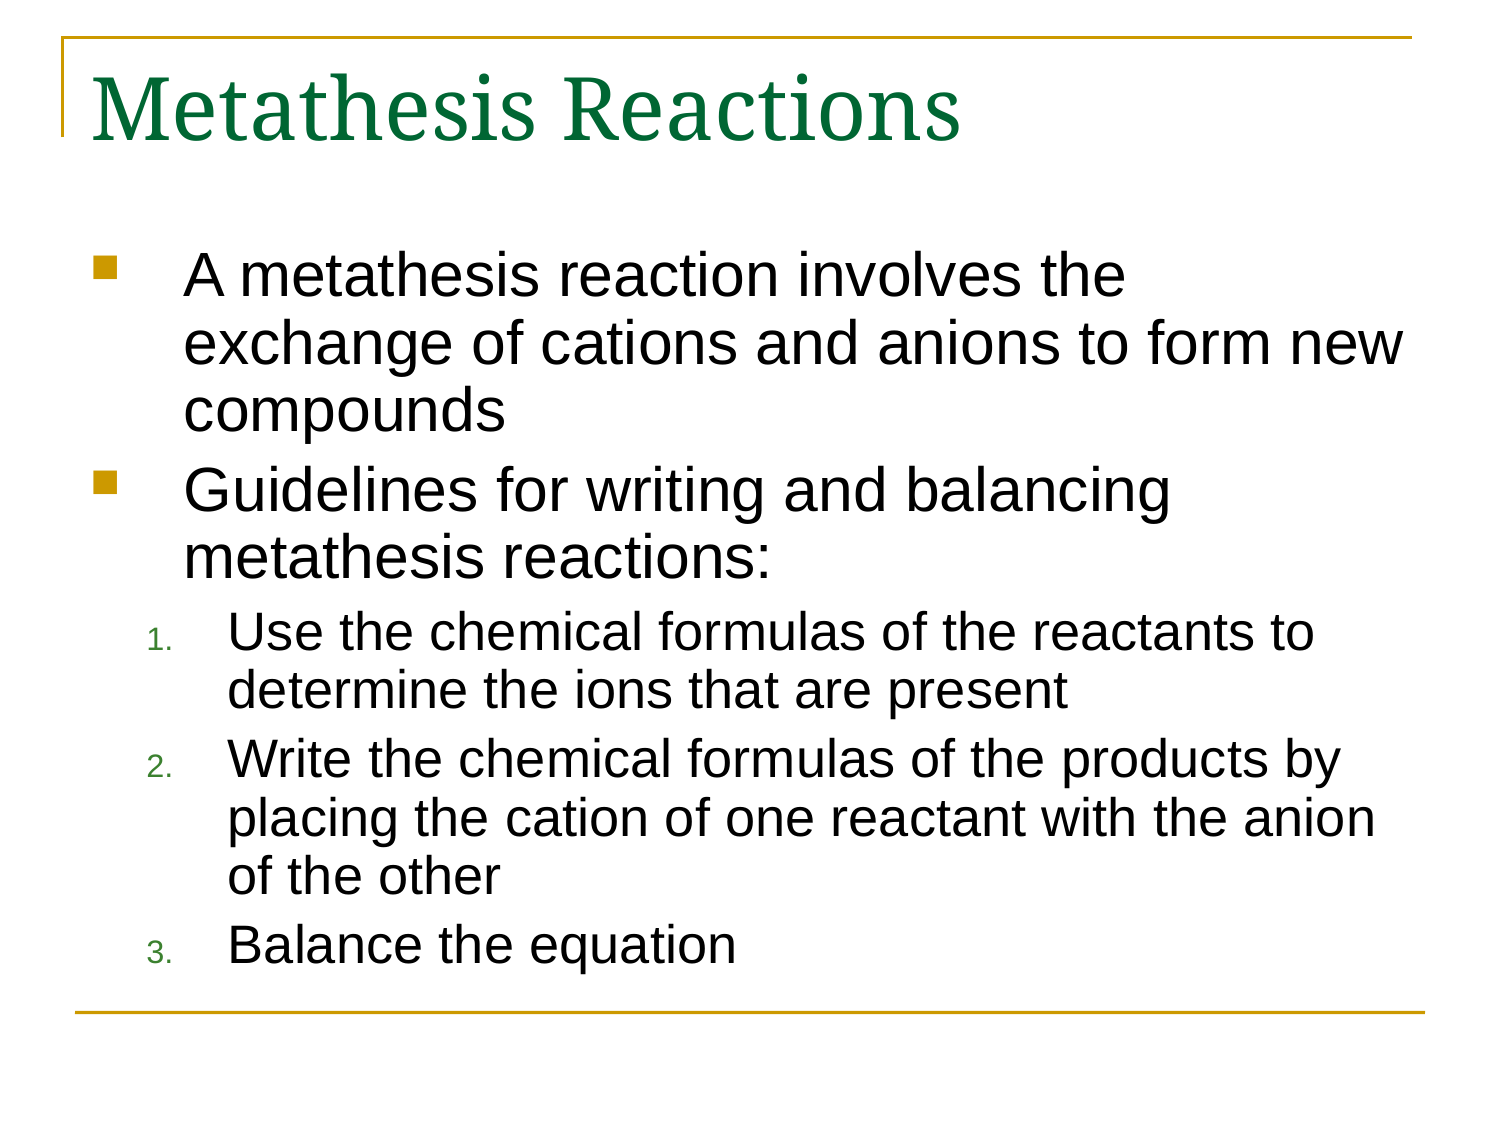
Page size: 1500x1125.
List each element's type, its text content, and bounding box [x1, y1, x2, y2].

title Metathesis Reactions [74, 45, 1426, 233]
list A metathesis reaction involves the exchange of cations and anions to form new compounds Guidelines for writing and balancing metathesis reactions: Use the chemical formulas of the reactants to determine the ions that are present Write the chemical formulas of the products by placing the cation of one reactant with the anion of the other Balance the equation [74, 234, 1426, 999]
